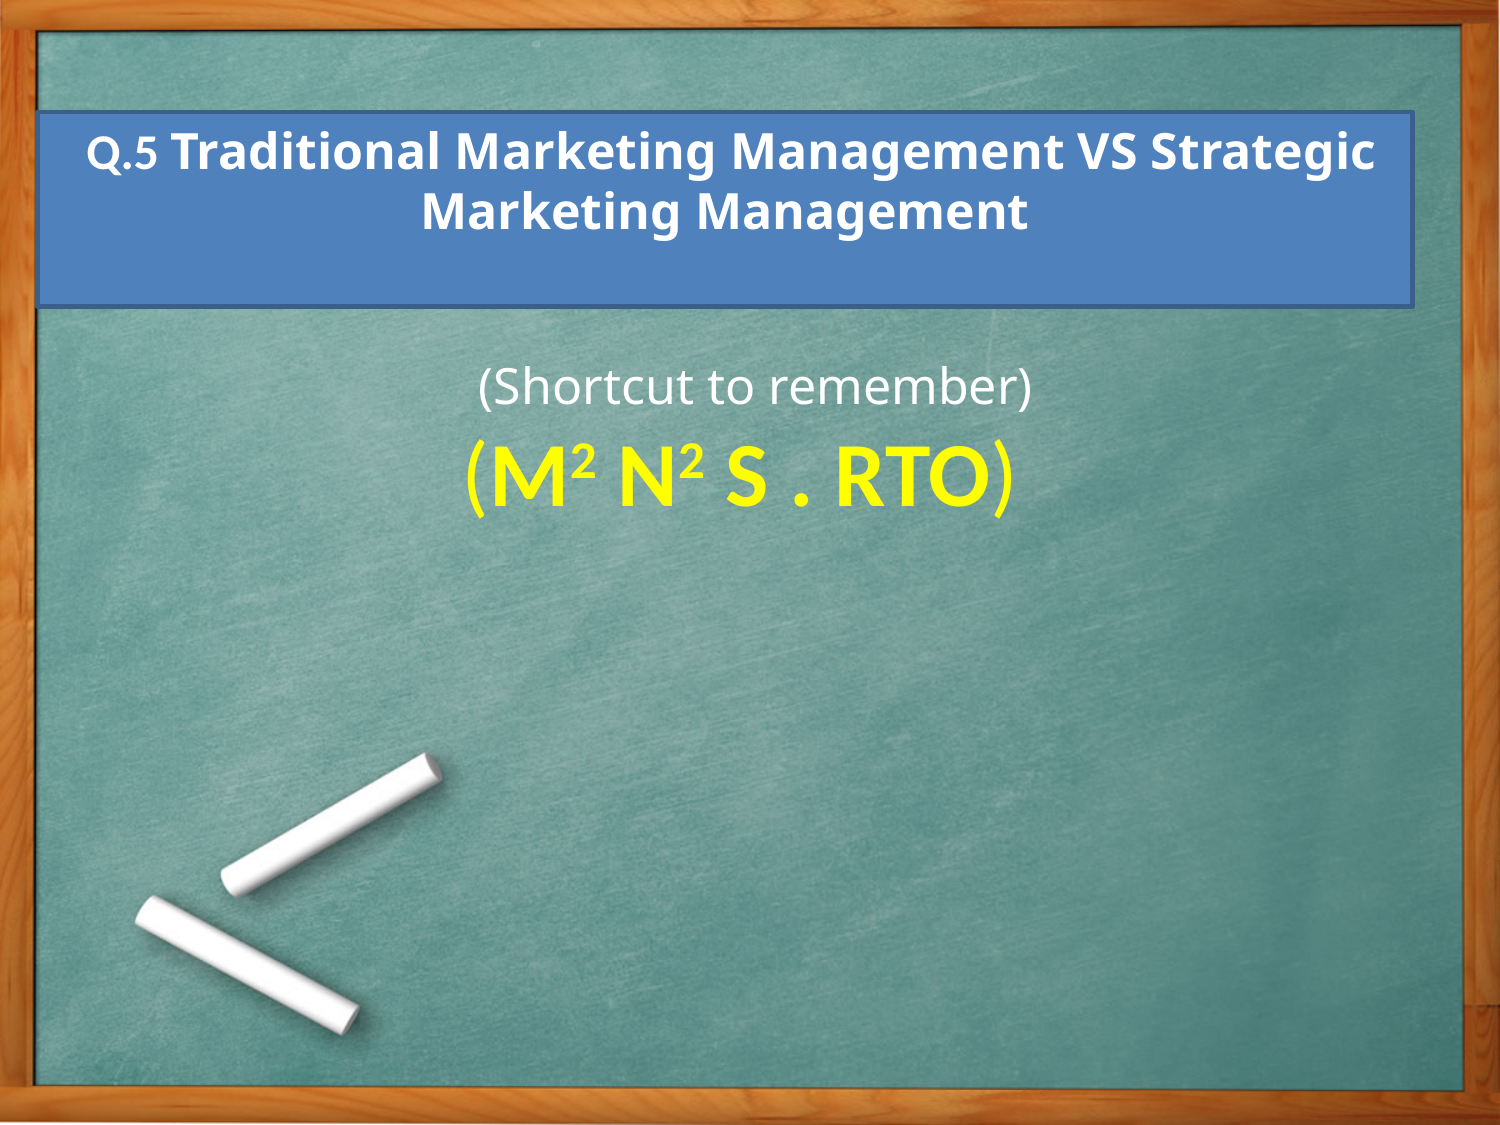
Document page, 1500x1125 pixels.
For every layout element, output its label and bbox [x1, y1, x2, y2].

list [0, 0, 1500, 1125]
